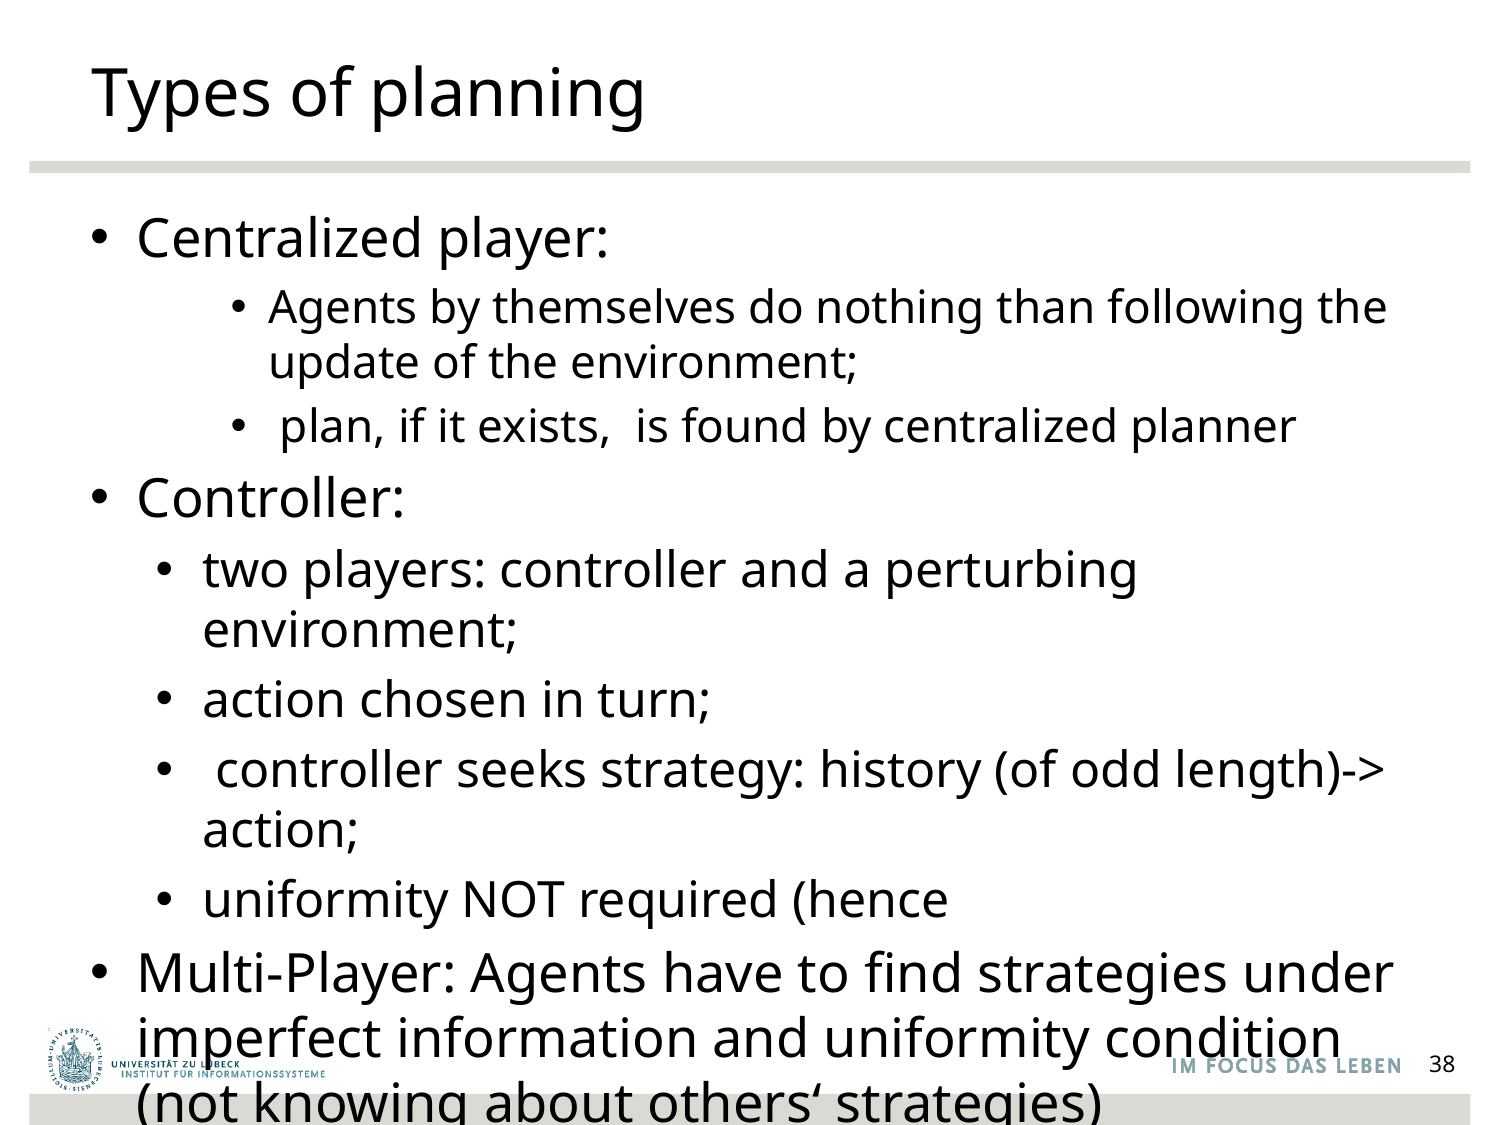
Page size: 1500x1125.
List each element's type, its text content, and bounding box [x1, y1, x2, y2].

slide_number 38 [1305, 1050, 1471, 1083]
picture [1173, 1058, 1305, 1073]
title Types of planning [76, 42, 1427, 126]
list Centralized player: Agents by themselves do nothing than following the update of the environment; plan, if it exists, is found by centralized planner Controller: two players: controller and a perturbing environment; action chosen in turn; controller seeks strategy: history (of odd length)-> action; uniformity NOT required (hence Multi-Player: Agents have to find strategies under imperfect information and uniformity condition (not knowing about others‘ strategies) [75, 196, 1425, 1012]
